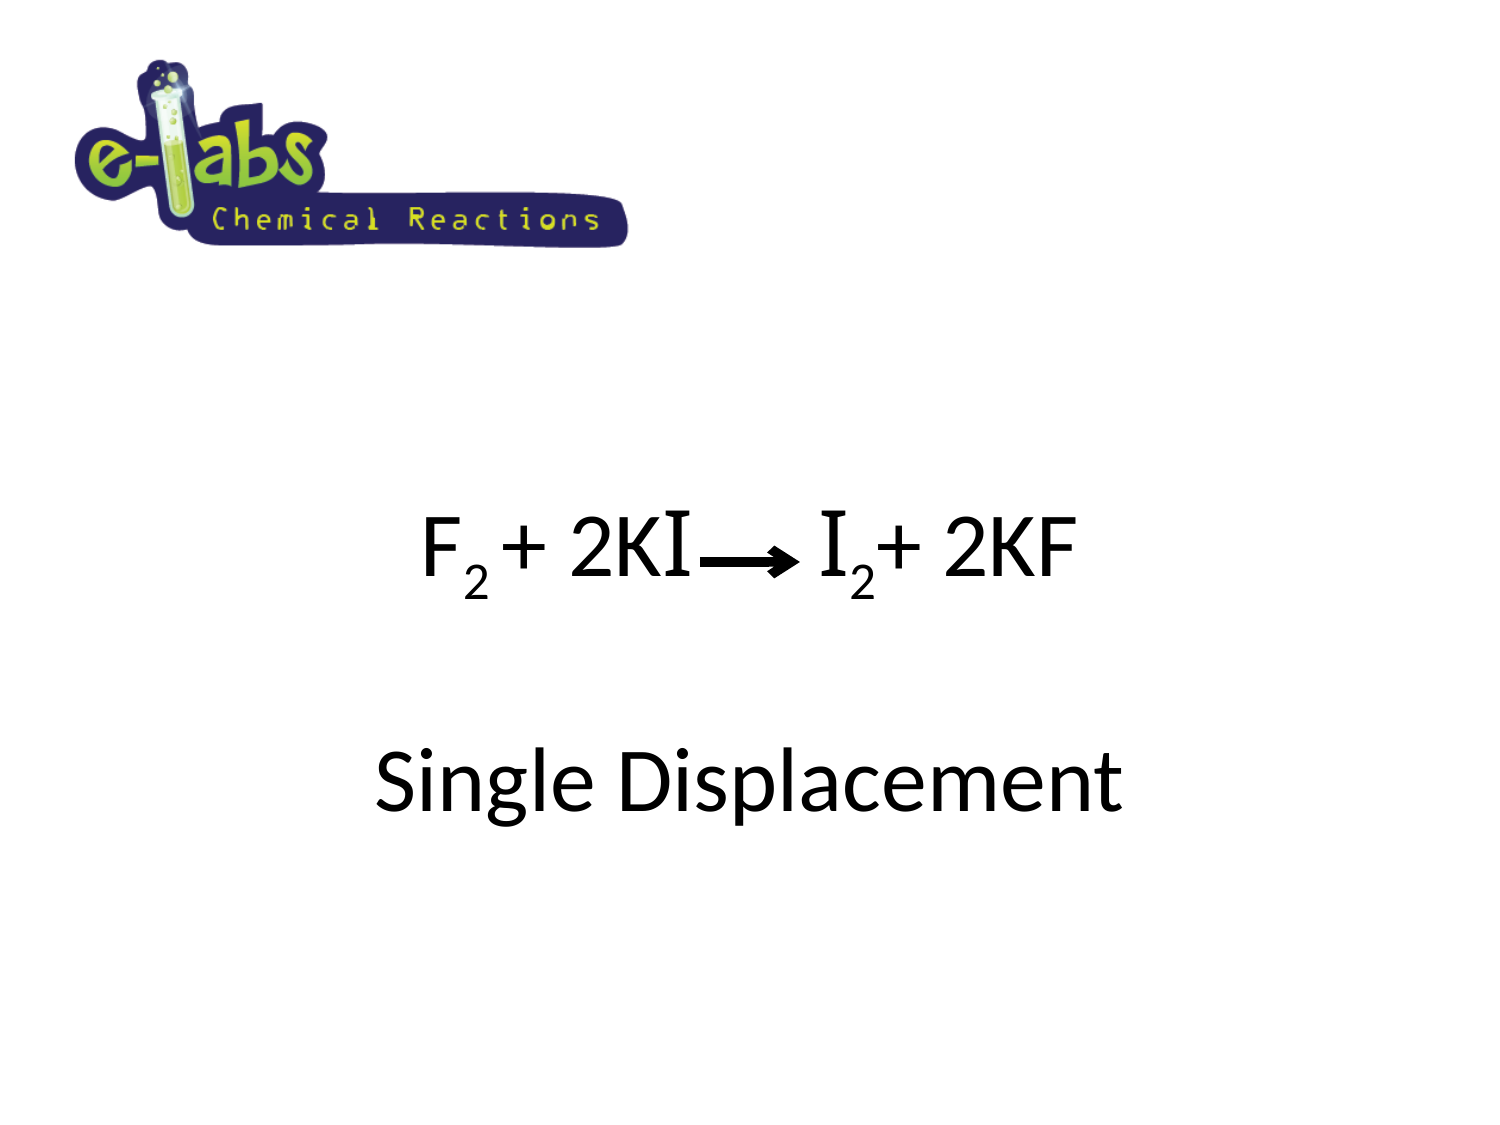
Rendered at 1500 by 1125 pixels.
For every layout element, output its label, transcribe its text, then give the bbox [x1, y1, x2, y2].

picture [0, 24, 656, 297]
text_box F2 + 2KI I2+ 2KF Single Displacement [74, 399, 1425, 1025]
